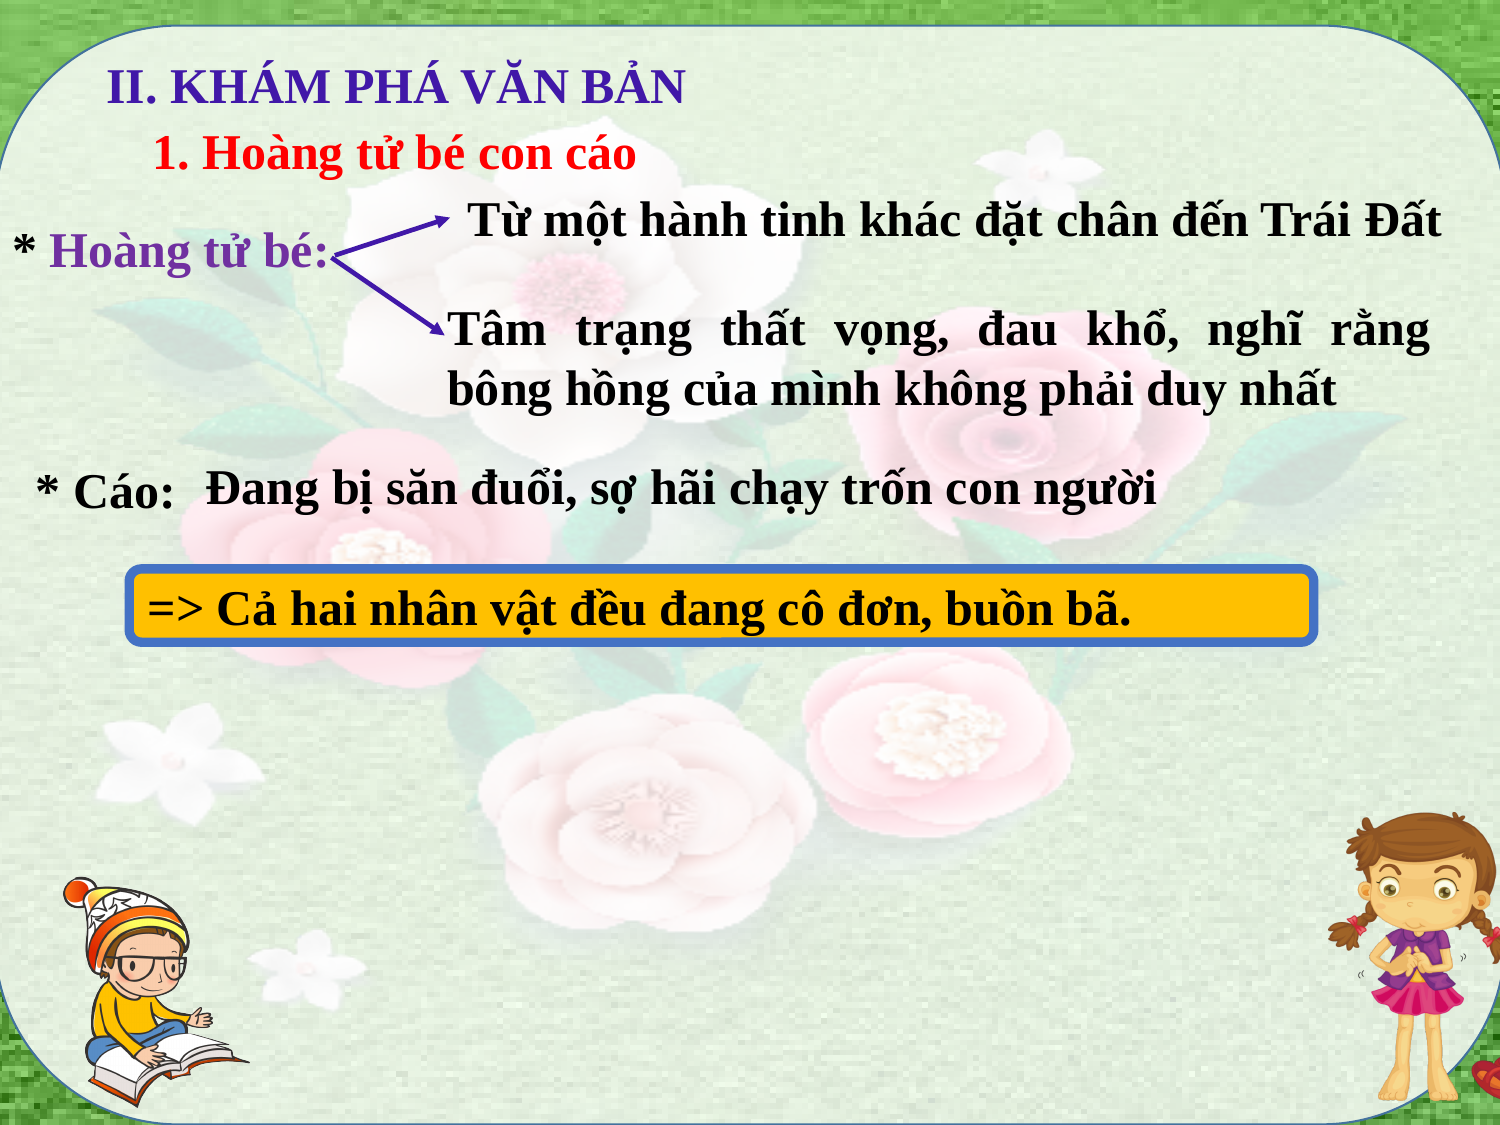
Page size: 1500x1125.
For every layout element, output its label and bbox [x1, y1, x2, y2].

text_box [334, 217, 450, 256]
text_box [331, 257, 445, 336]
picture [0, 0, 1500, 1125]
